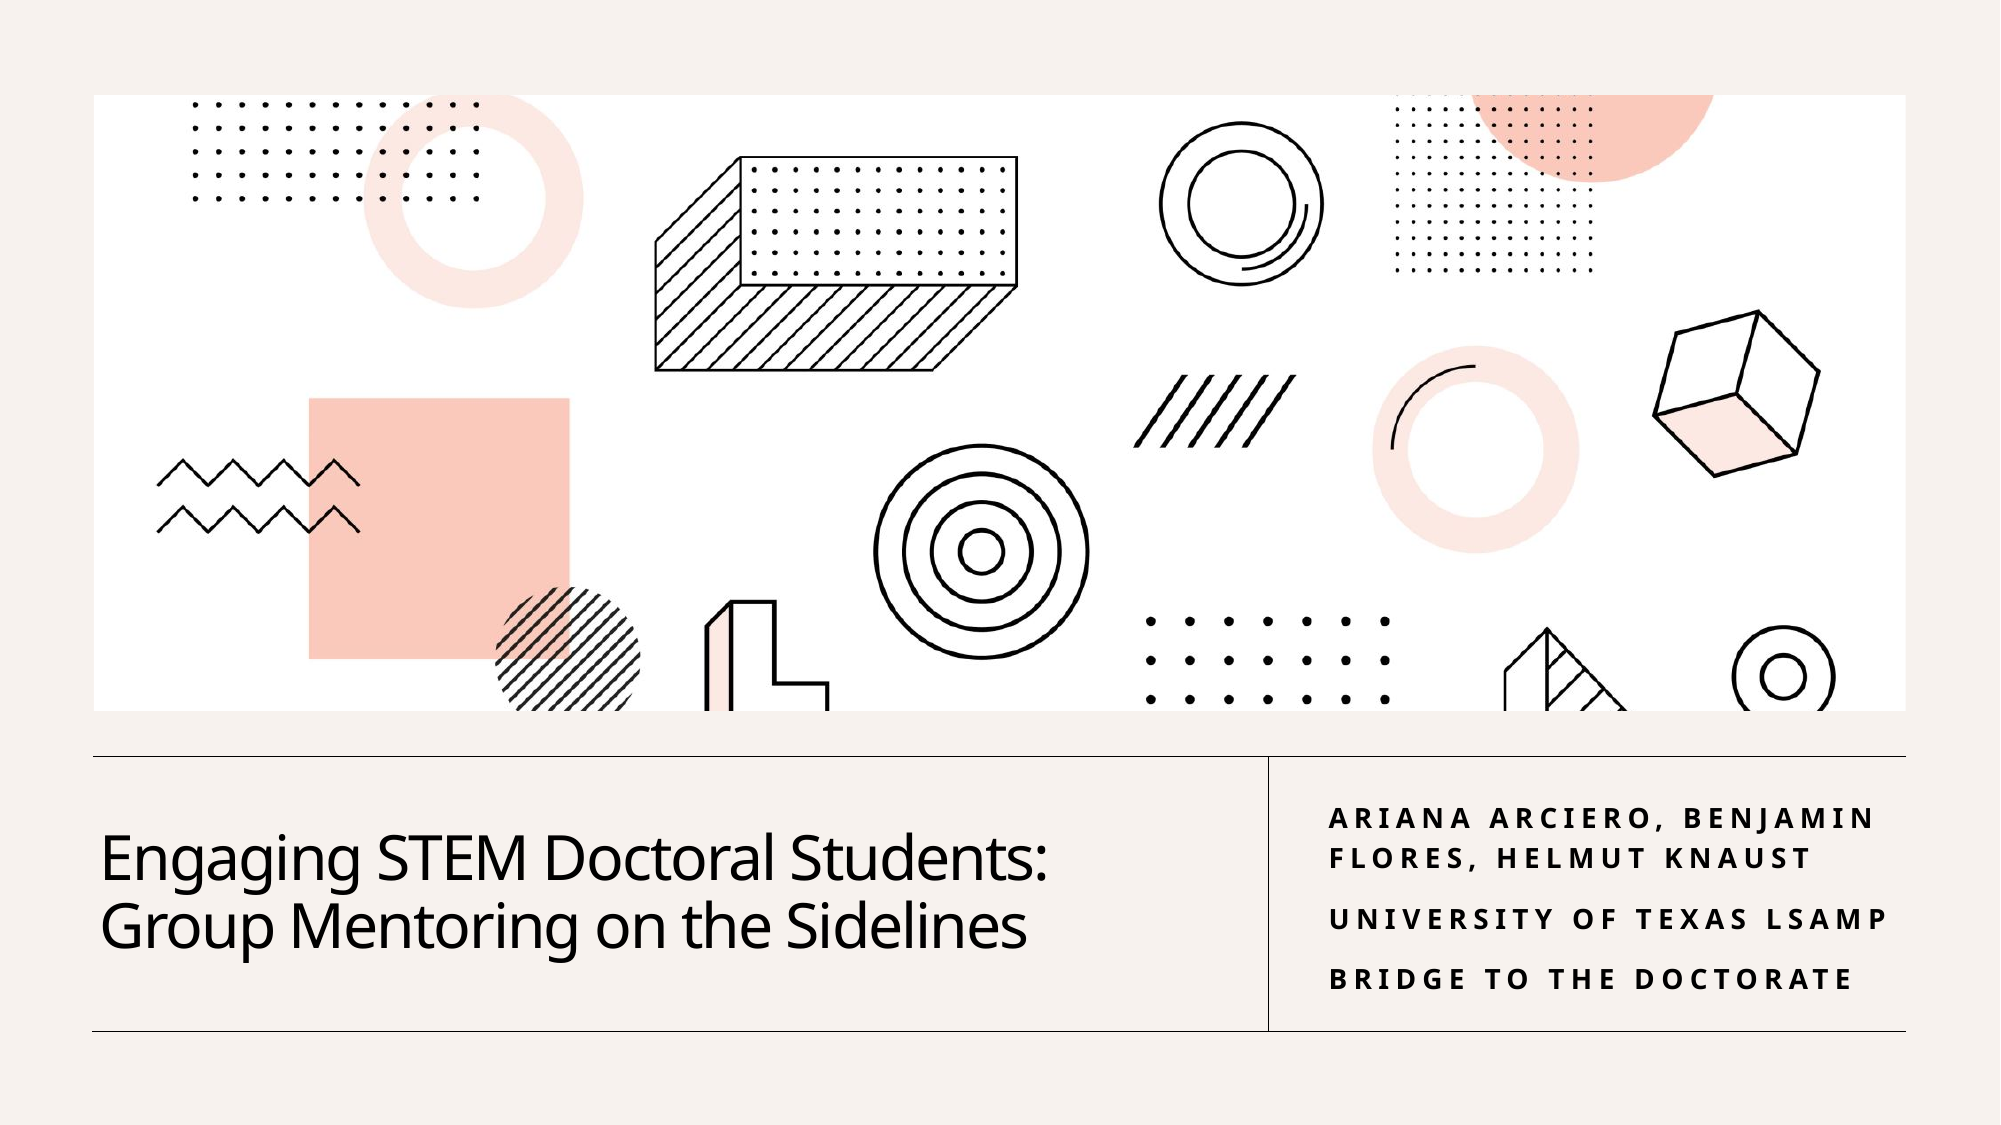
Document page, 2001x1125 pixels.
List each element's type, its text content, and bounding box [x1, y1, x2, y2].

title Engaging STEM Doctoral Students: Group Mentoring on the Sidelines [84, 794, 1220, 995]
text_box [0, 0, 2000, 1125]
picture [93, 95, 1906, 711]
subtitle Ariana Arciero, Benjamin Flores, Helmut Knaust University of Texas LSAMP Bridge to the Doctorate [1313, 780, 1906, 1009]
